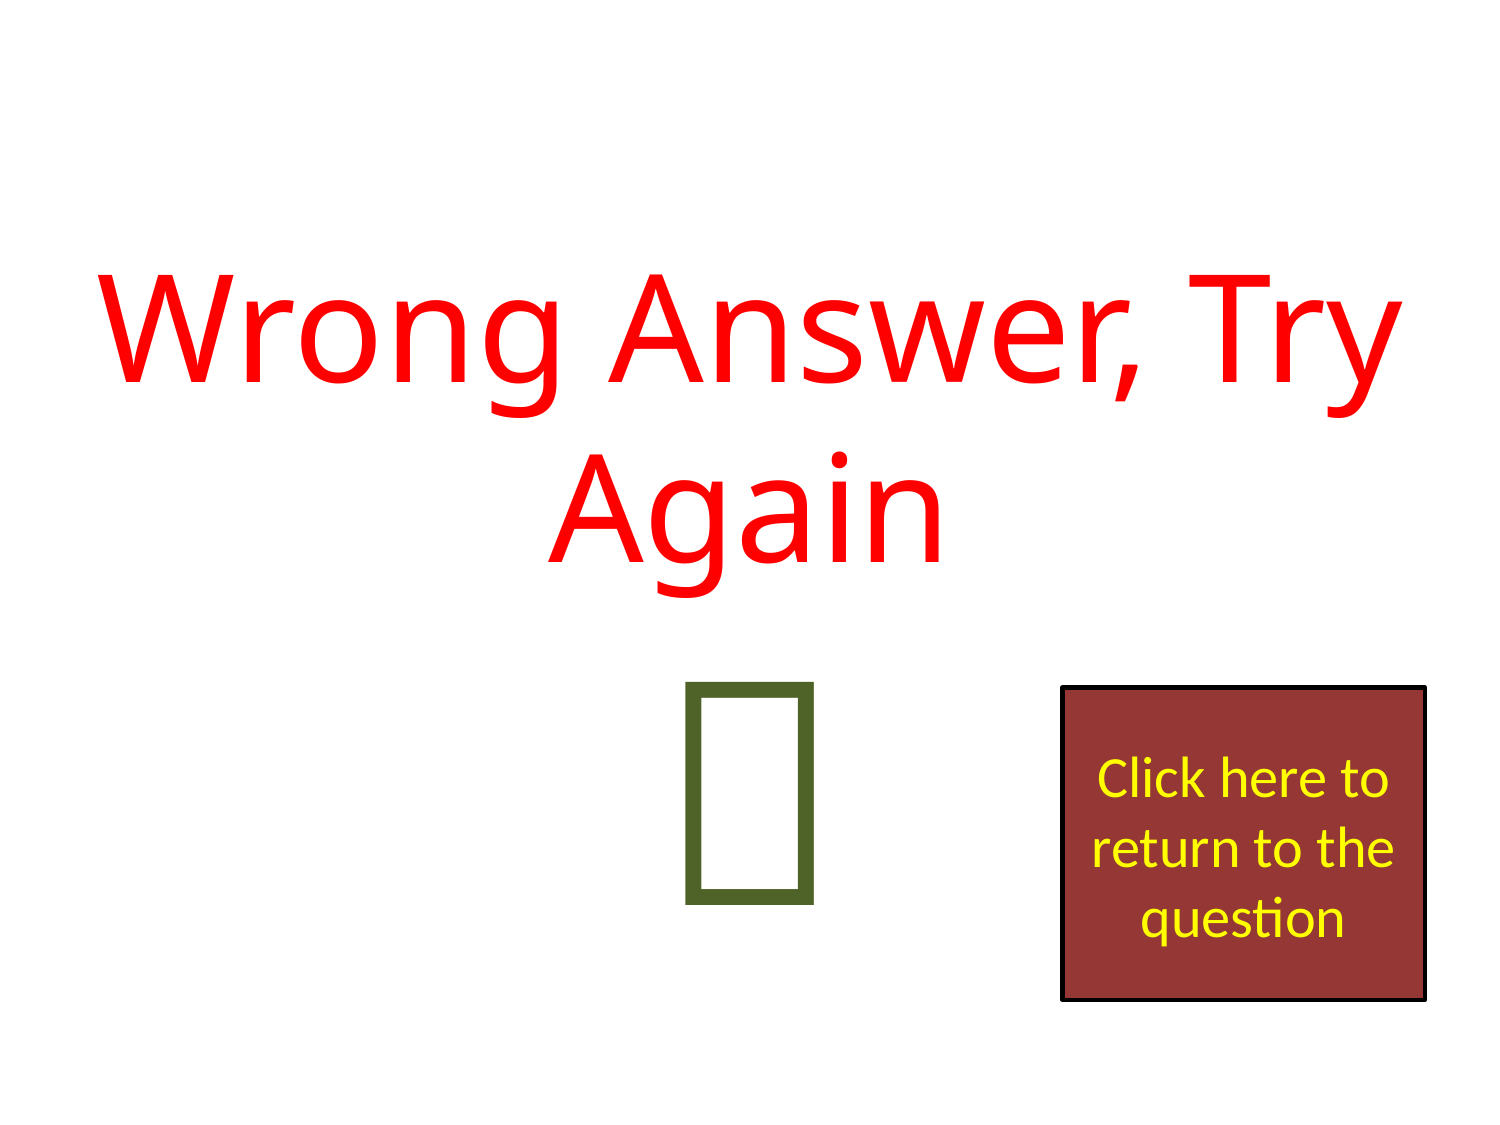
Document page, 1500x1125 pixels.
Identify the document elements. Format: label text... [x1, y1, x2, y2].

text_box Click here to return to the question [1060, 685, 1427, 1002]
title Wrong Answer, Try Again  [75, 200, 1425, 1000]
